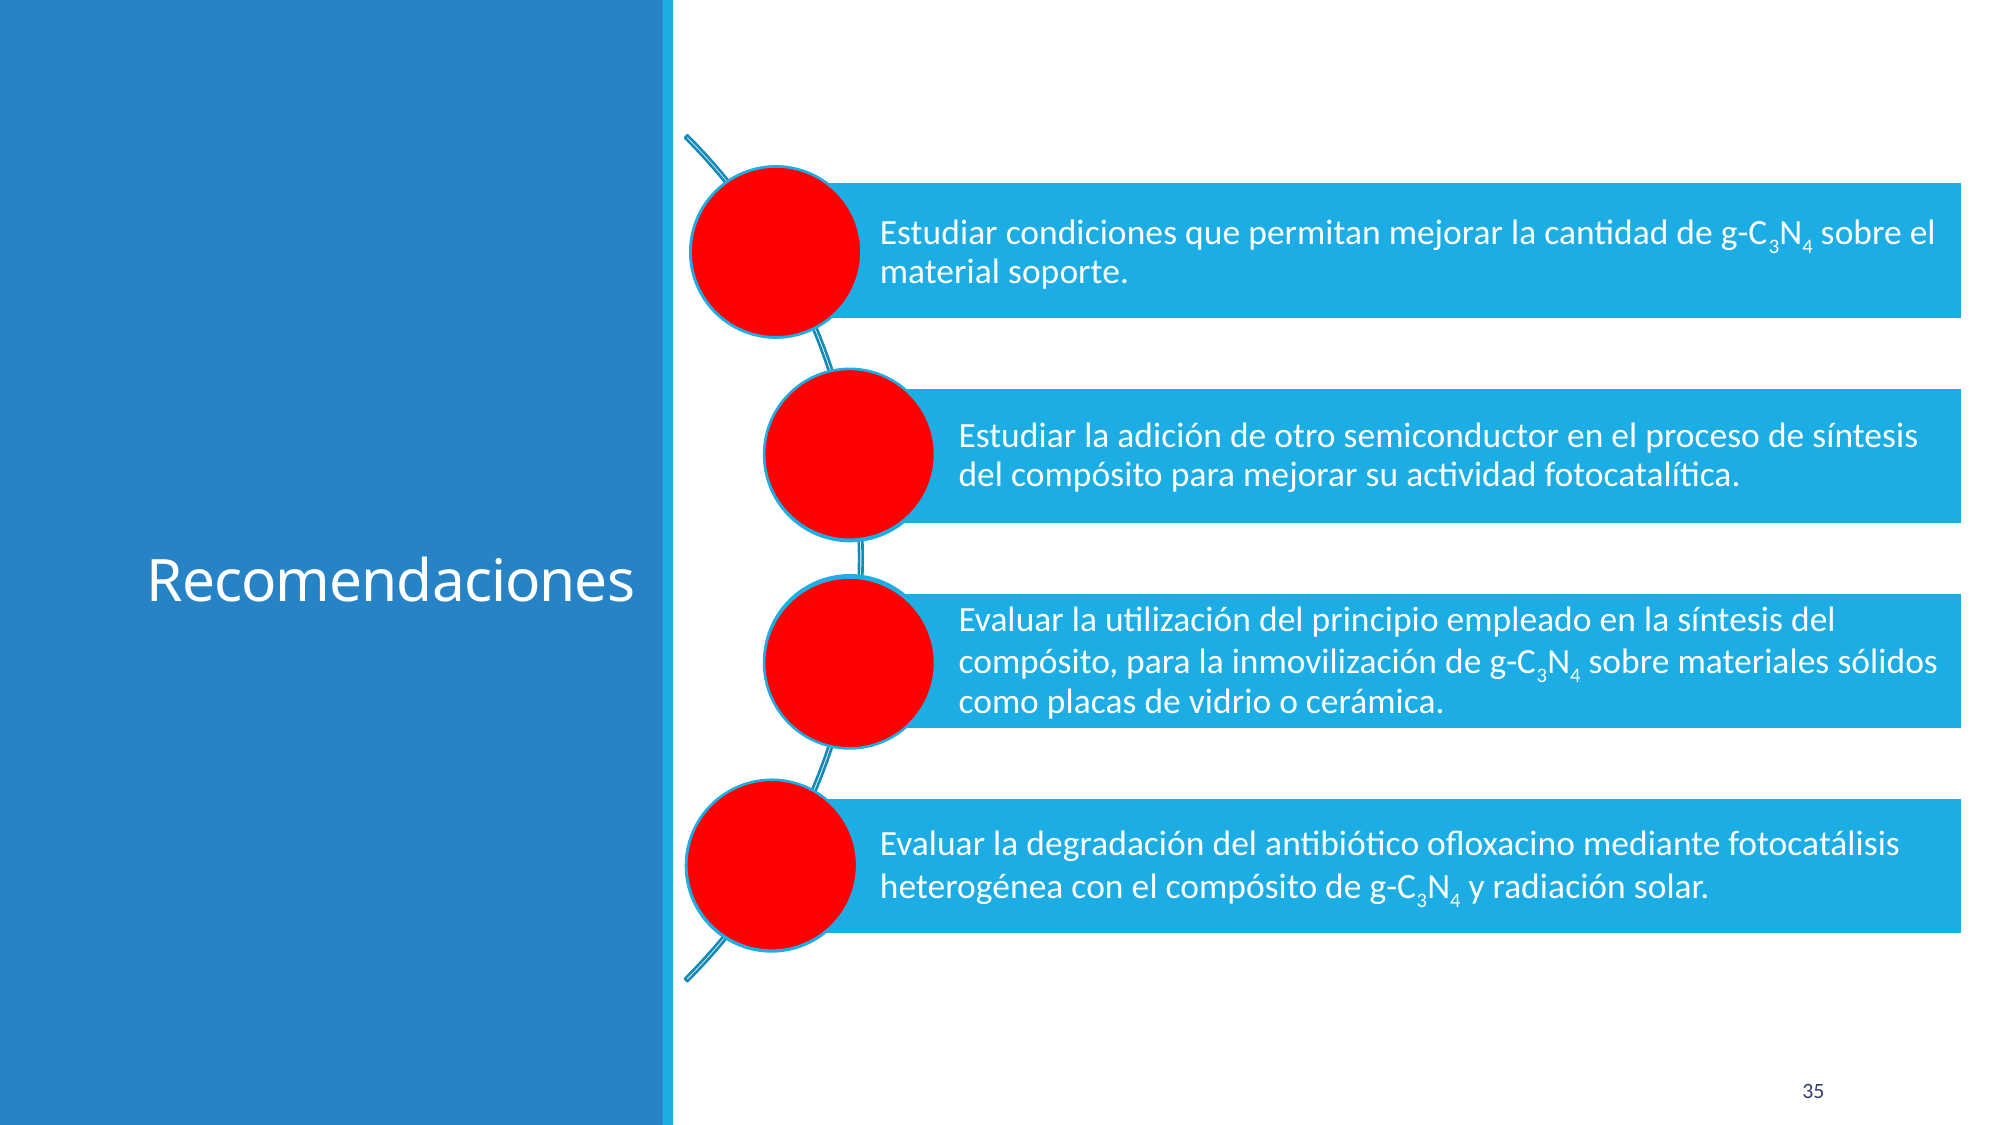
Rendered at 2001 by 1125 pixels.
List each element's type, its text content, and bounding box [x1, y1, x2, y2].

slide_number 35 [1624, 1059, 1840, 1120]
title Recomendaciones [125, 498, 651, 622]
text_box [670, 113, 1976, 1004]
